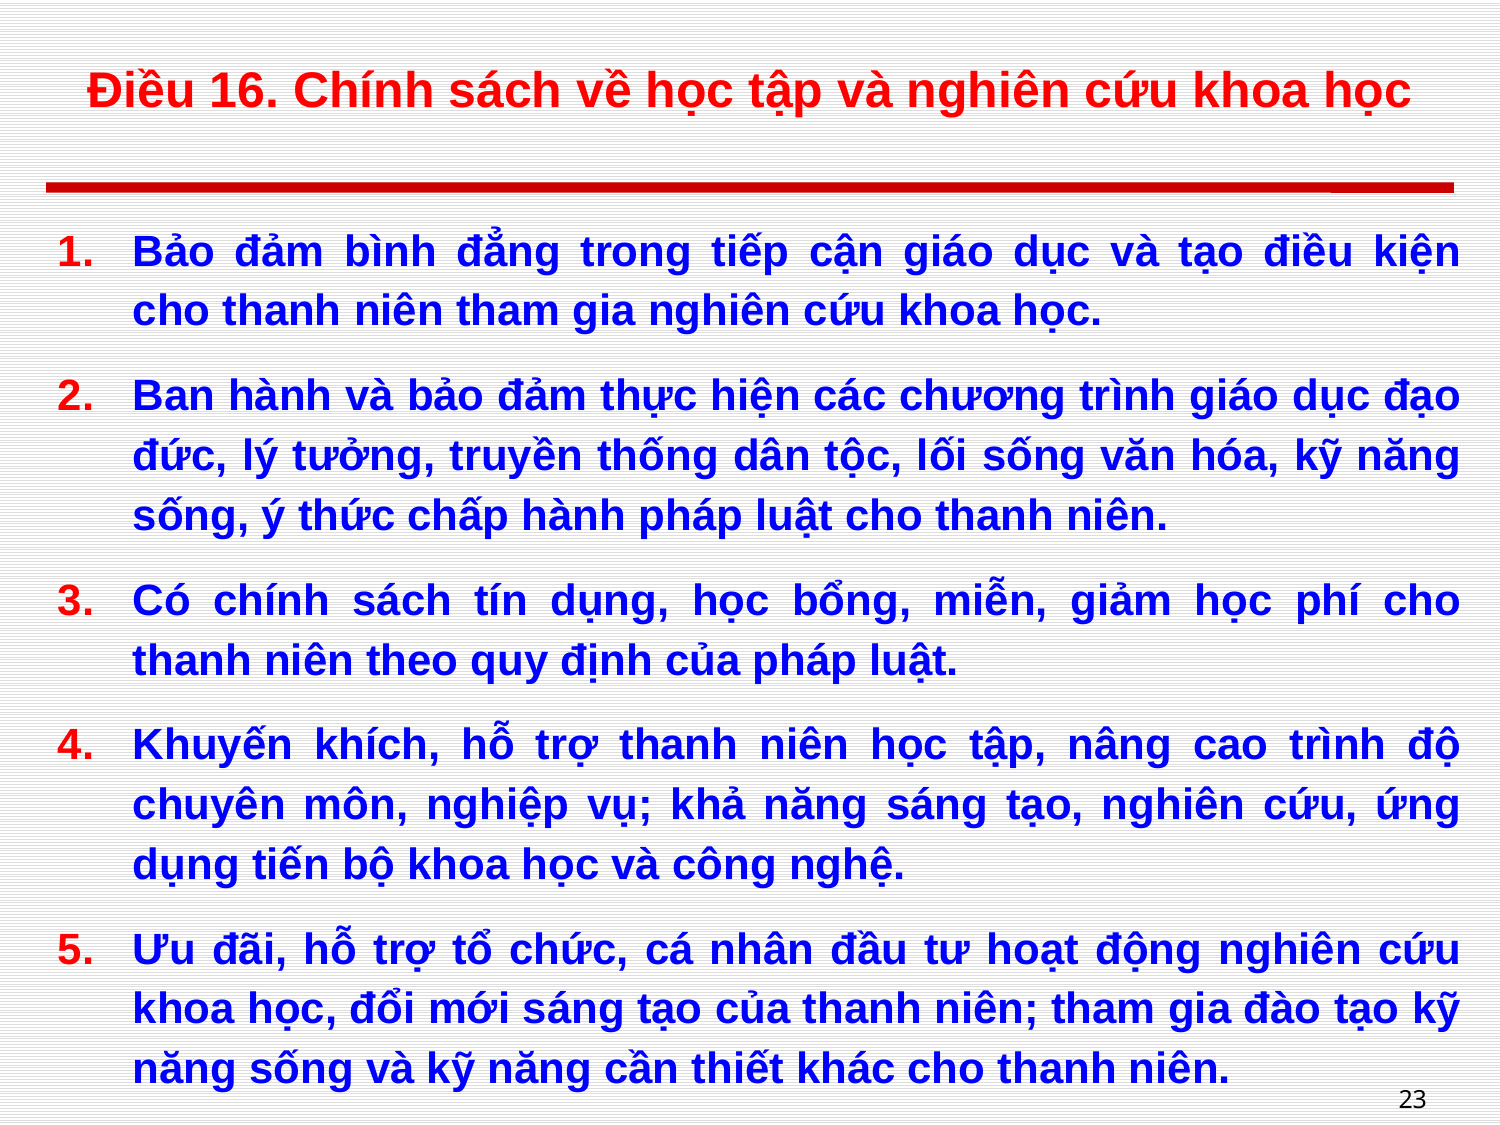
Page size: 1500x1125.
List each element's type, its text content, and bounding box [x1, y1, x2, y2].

text_box Bảo đảm bình đẳng trong tiếp cận giáo dục và tạo điều kiện cho thanh niên tham gia nghiên cứu khoa học. Ban hành và bảo đảm thực hiện các chương trình giáo dục đạo đức, lý tưởng, truyền thống dân tộc, lối sống văn hóa, kỹ năng sống, ý thức chấp hành pháp luật cho thanh niên. Có chính sách tín dụng, học bổng, miễn, giảm học phí cho thanh niên theo quy định của pháp luật. Khuyến khích, hỗ trợ thanh niên học tập, nâng cao trình độ chuyên môn, nghiệp vụ; khả năng sáng tạo, nghiên cứu, ứng dụng tiến bộ khoa học và công nghệ. Ưu đãi, hỗ trợ tổ chức, cá nhân đầu tư hoạt động nghiên cứu khoa học, đổi mới sáng tạo của thanh niên; tham gia đào tạo kỹ năng sống và kỹ năng cần thiết khác cho thanh niên. [23, 199, 1477, 1088]
title Điều 16. Chính sách về học tập và nghiên cứu khoa học [38, 24, 1463, 150]
